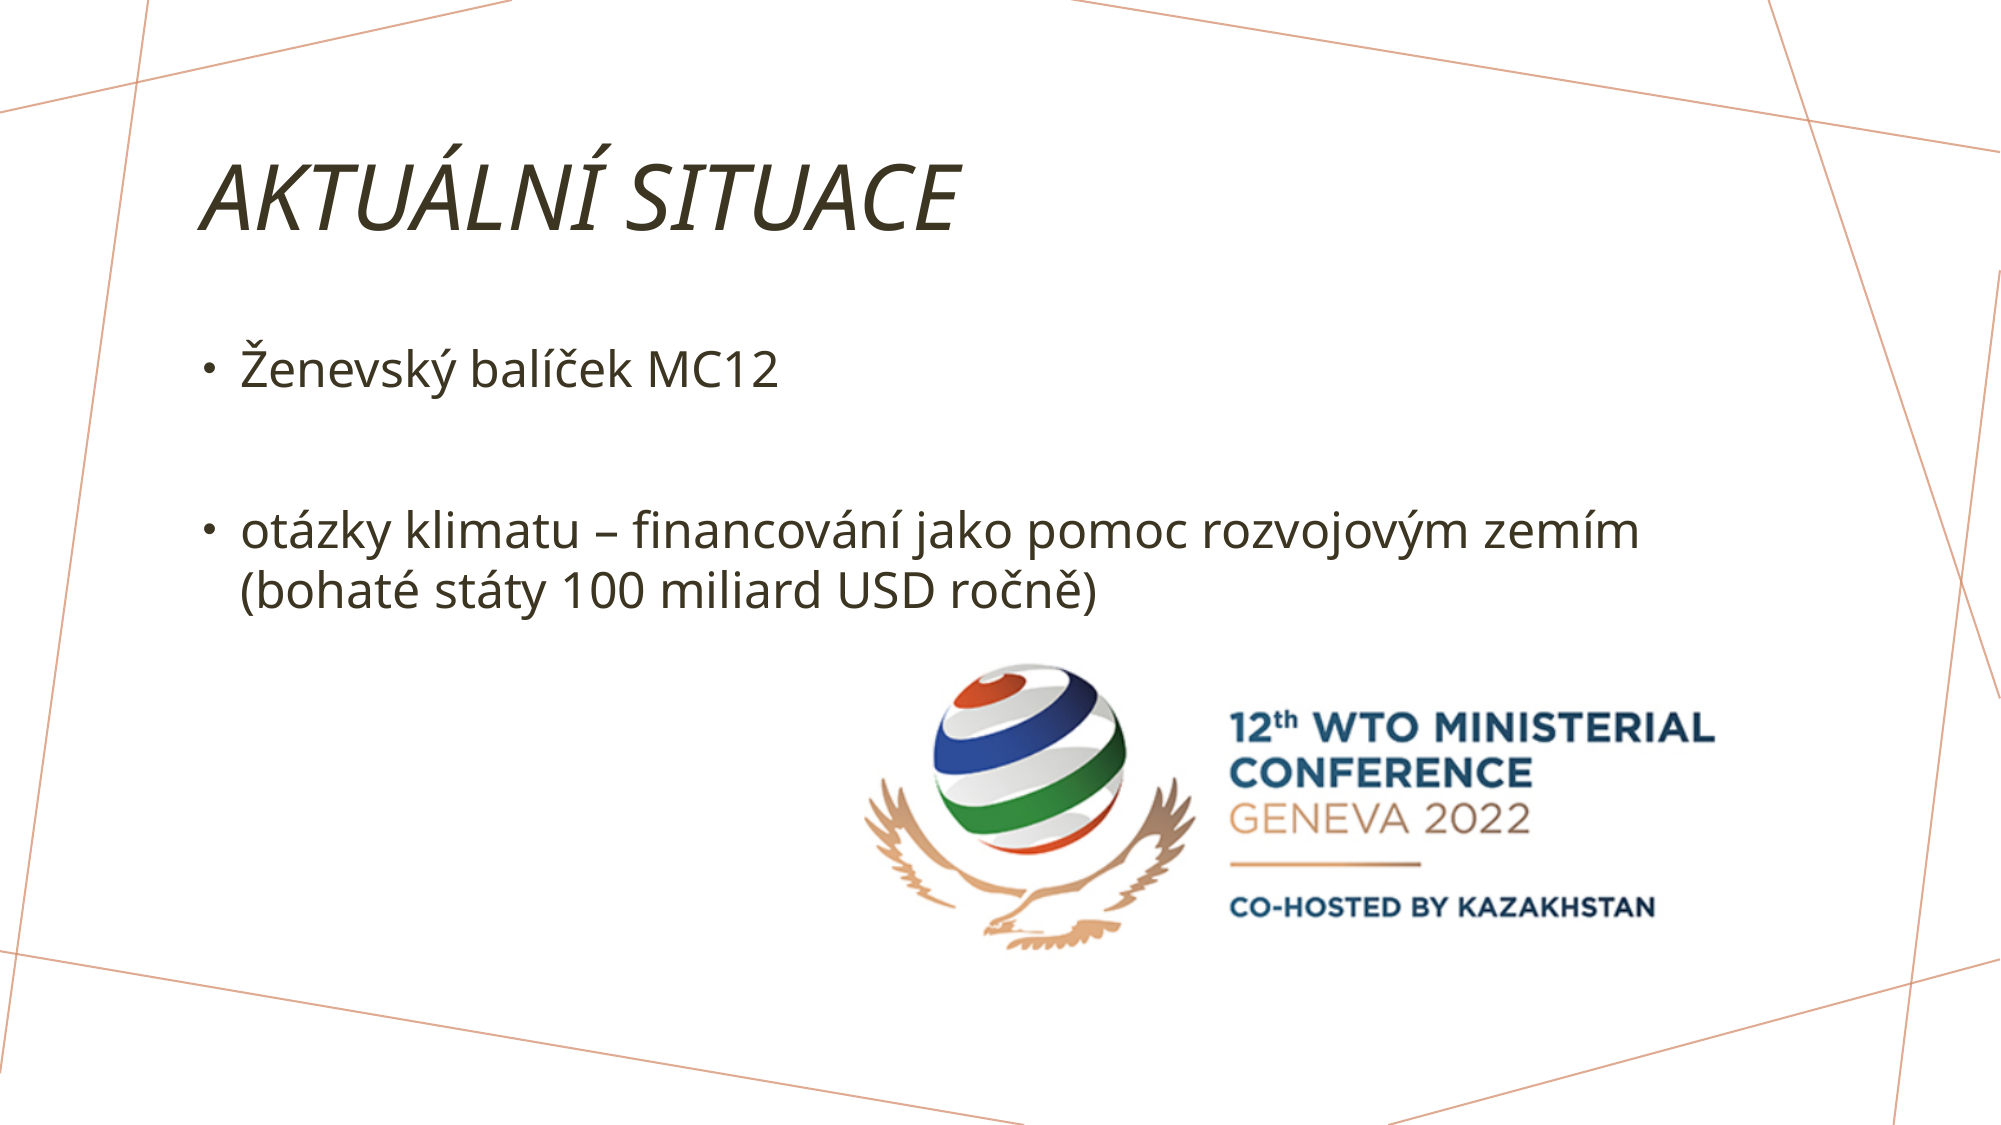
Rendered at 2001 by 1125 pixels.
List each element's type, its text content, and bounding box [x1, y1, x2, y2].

list Ženevský balíček MC12 otázky klimatu – financování jako pomoc rozvojovým zemím (bohaté státy 100 miliard USD ročně) [187, 329, 1813, 990]
picture [827, 637, 1728, 990]
title Aktuální situace [187, 87, 1813, 315]
